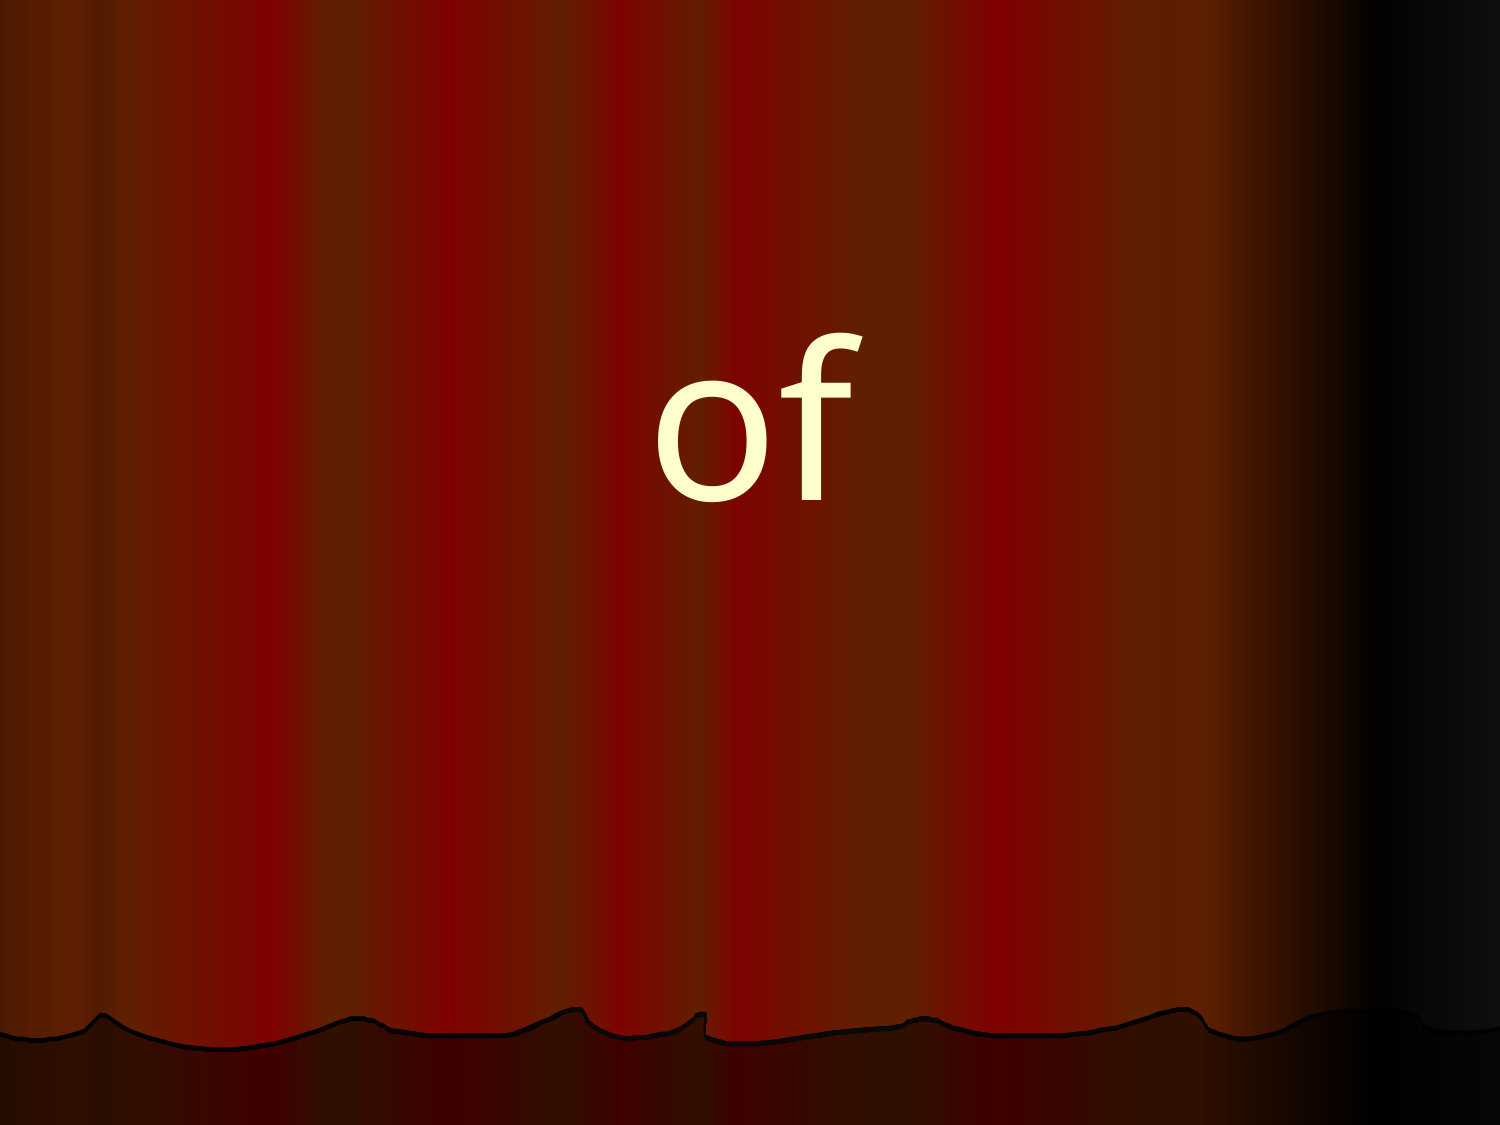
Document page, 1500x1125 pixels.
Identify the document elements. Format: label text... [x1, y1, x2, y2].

title of [112, 262, 1388, 563]
